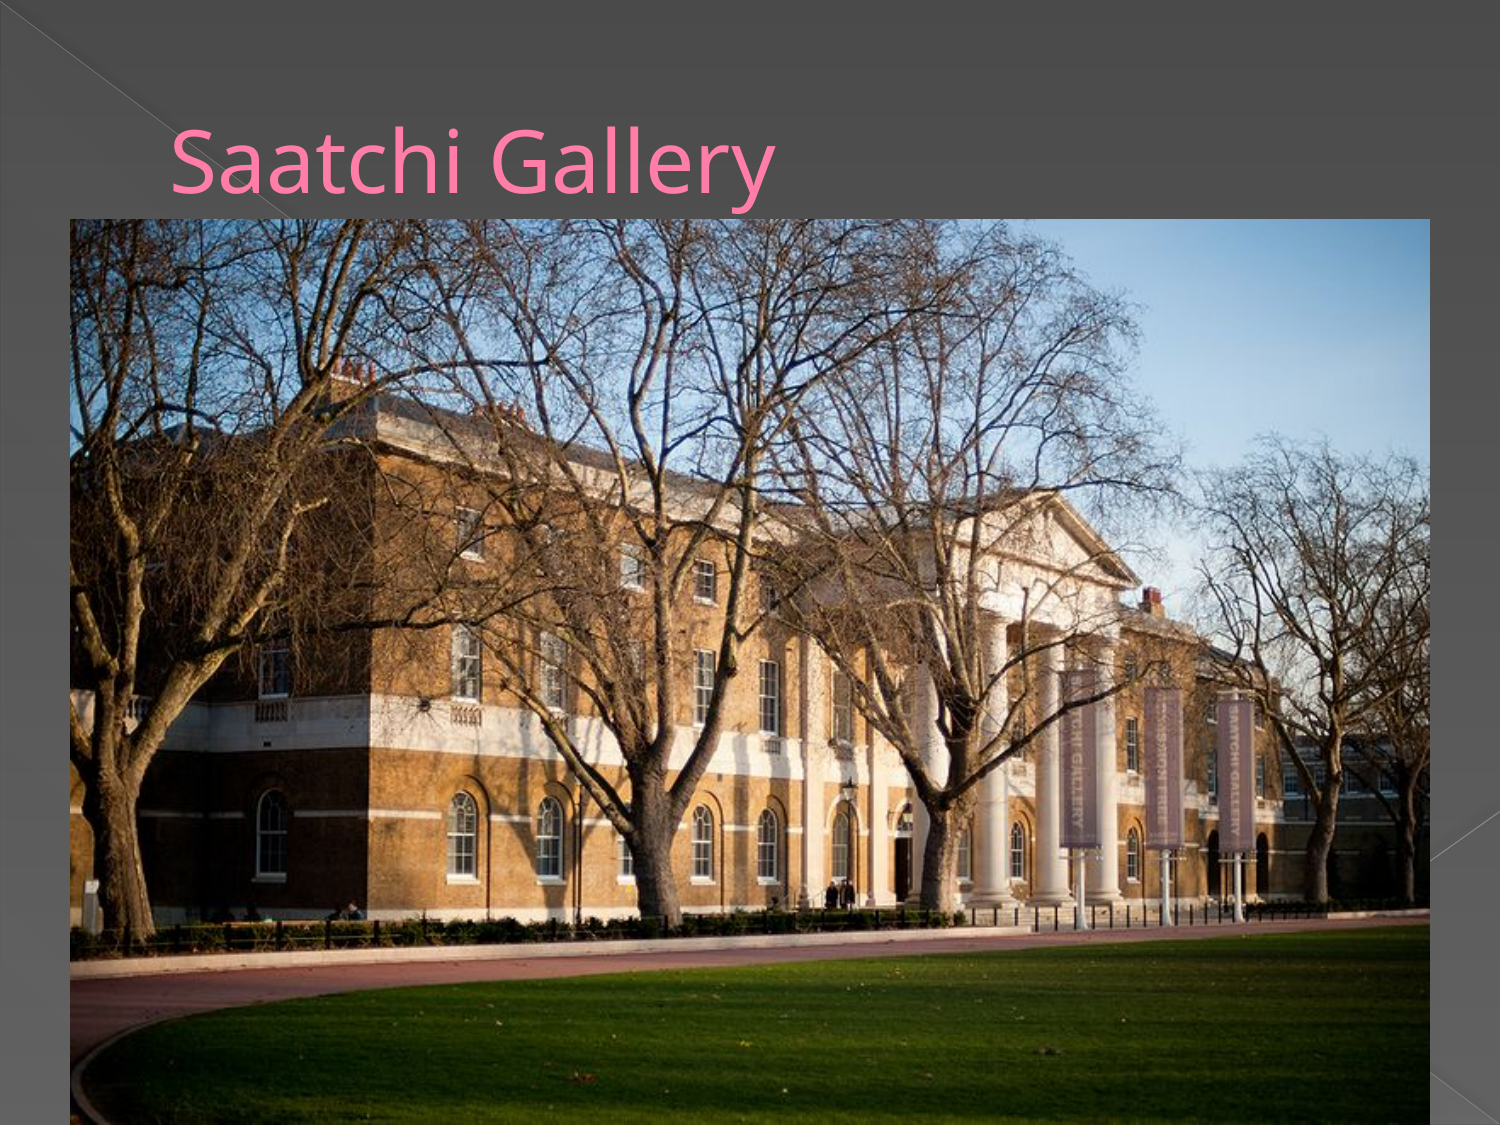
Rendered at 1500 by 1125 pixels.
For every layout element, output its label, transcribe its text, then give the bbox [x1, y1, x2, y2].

picture [70, 219, 1430, 1125]
title Saatchi Gallery [75, 43, 1425, 206]
